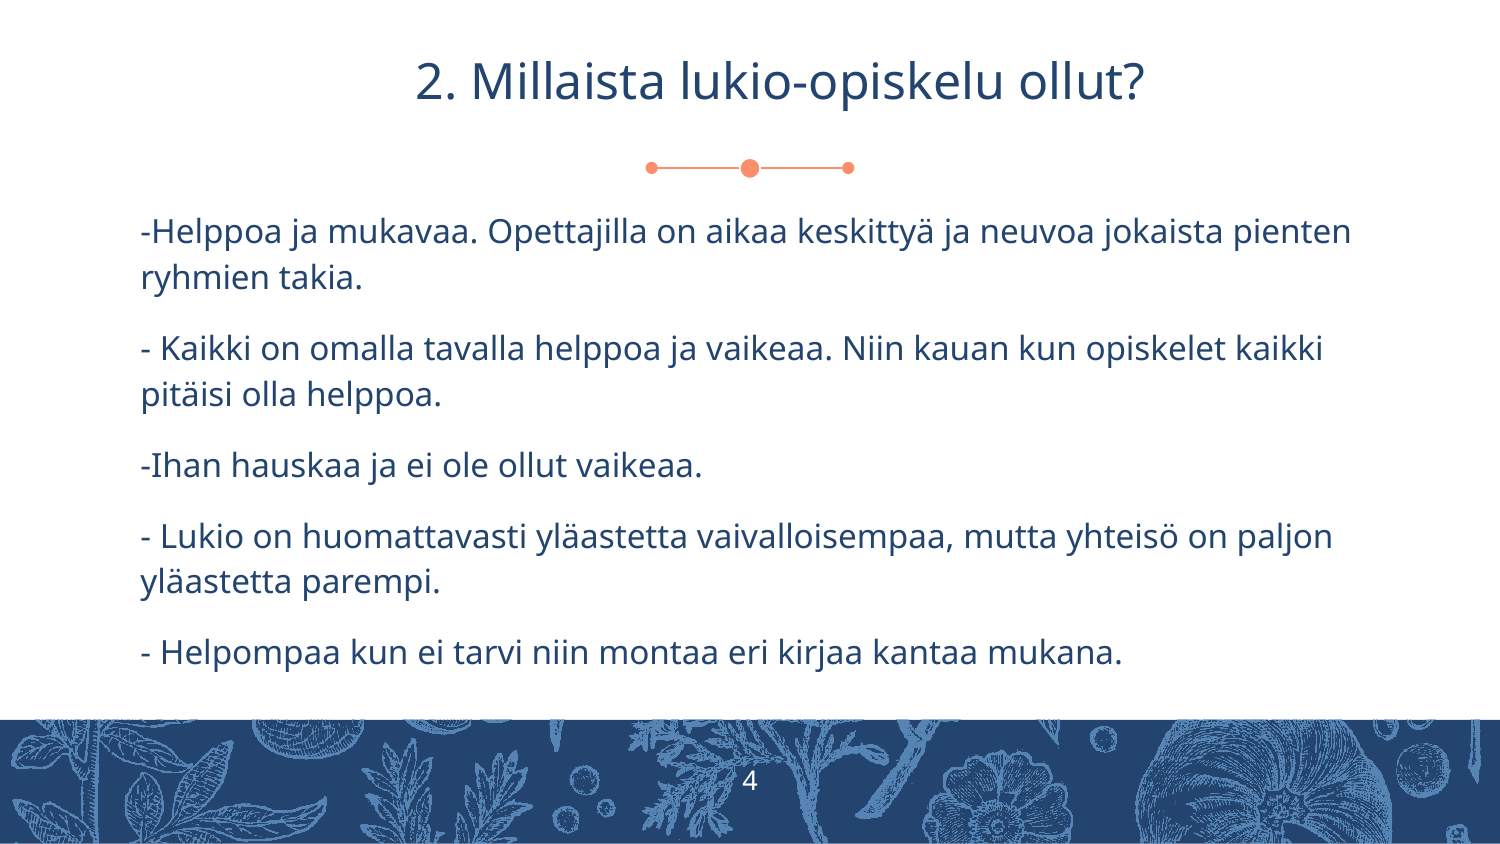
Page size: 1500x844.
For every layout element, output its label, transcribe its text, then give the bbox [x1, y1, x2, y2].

slide_number 4 [643, 739, 857, 824]
picture [0, 719, 1500, 844]
list -Helppoa ja mukavaa. Opettajilla on aikaa keskittyä ja neuvoa jokaista pienten ryhmien takia. - Kaikki on omalla tavalla helppoa ja vaikeaa. Niin kauan kun opiskelet kaikki pitäisi olla helppoa. -Ihan hauskaa ja ei ole ollut vaikeaa. - Lukio on huomattavasti yläastetta vaivalloisempaa, mutta yhteisö on paljon yläastetta parempi. - Helpompaa kun ei tarvi niin montaa eri kirjaa kantaa mukana. [140, 204, 1397, 703]
title 2. Millaista lukio-opiskelu ollut? [140, 0, 1360, 167]
